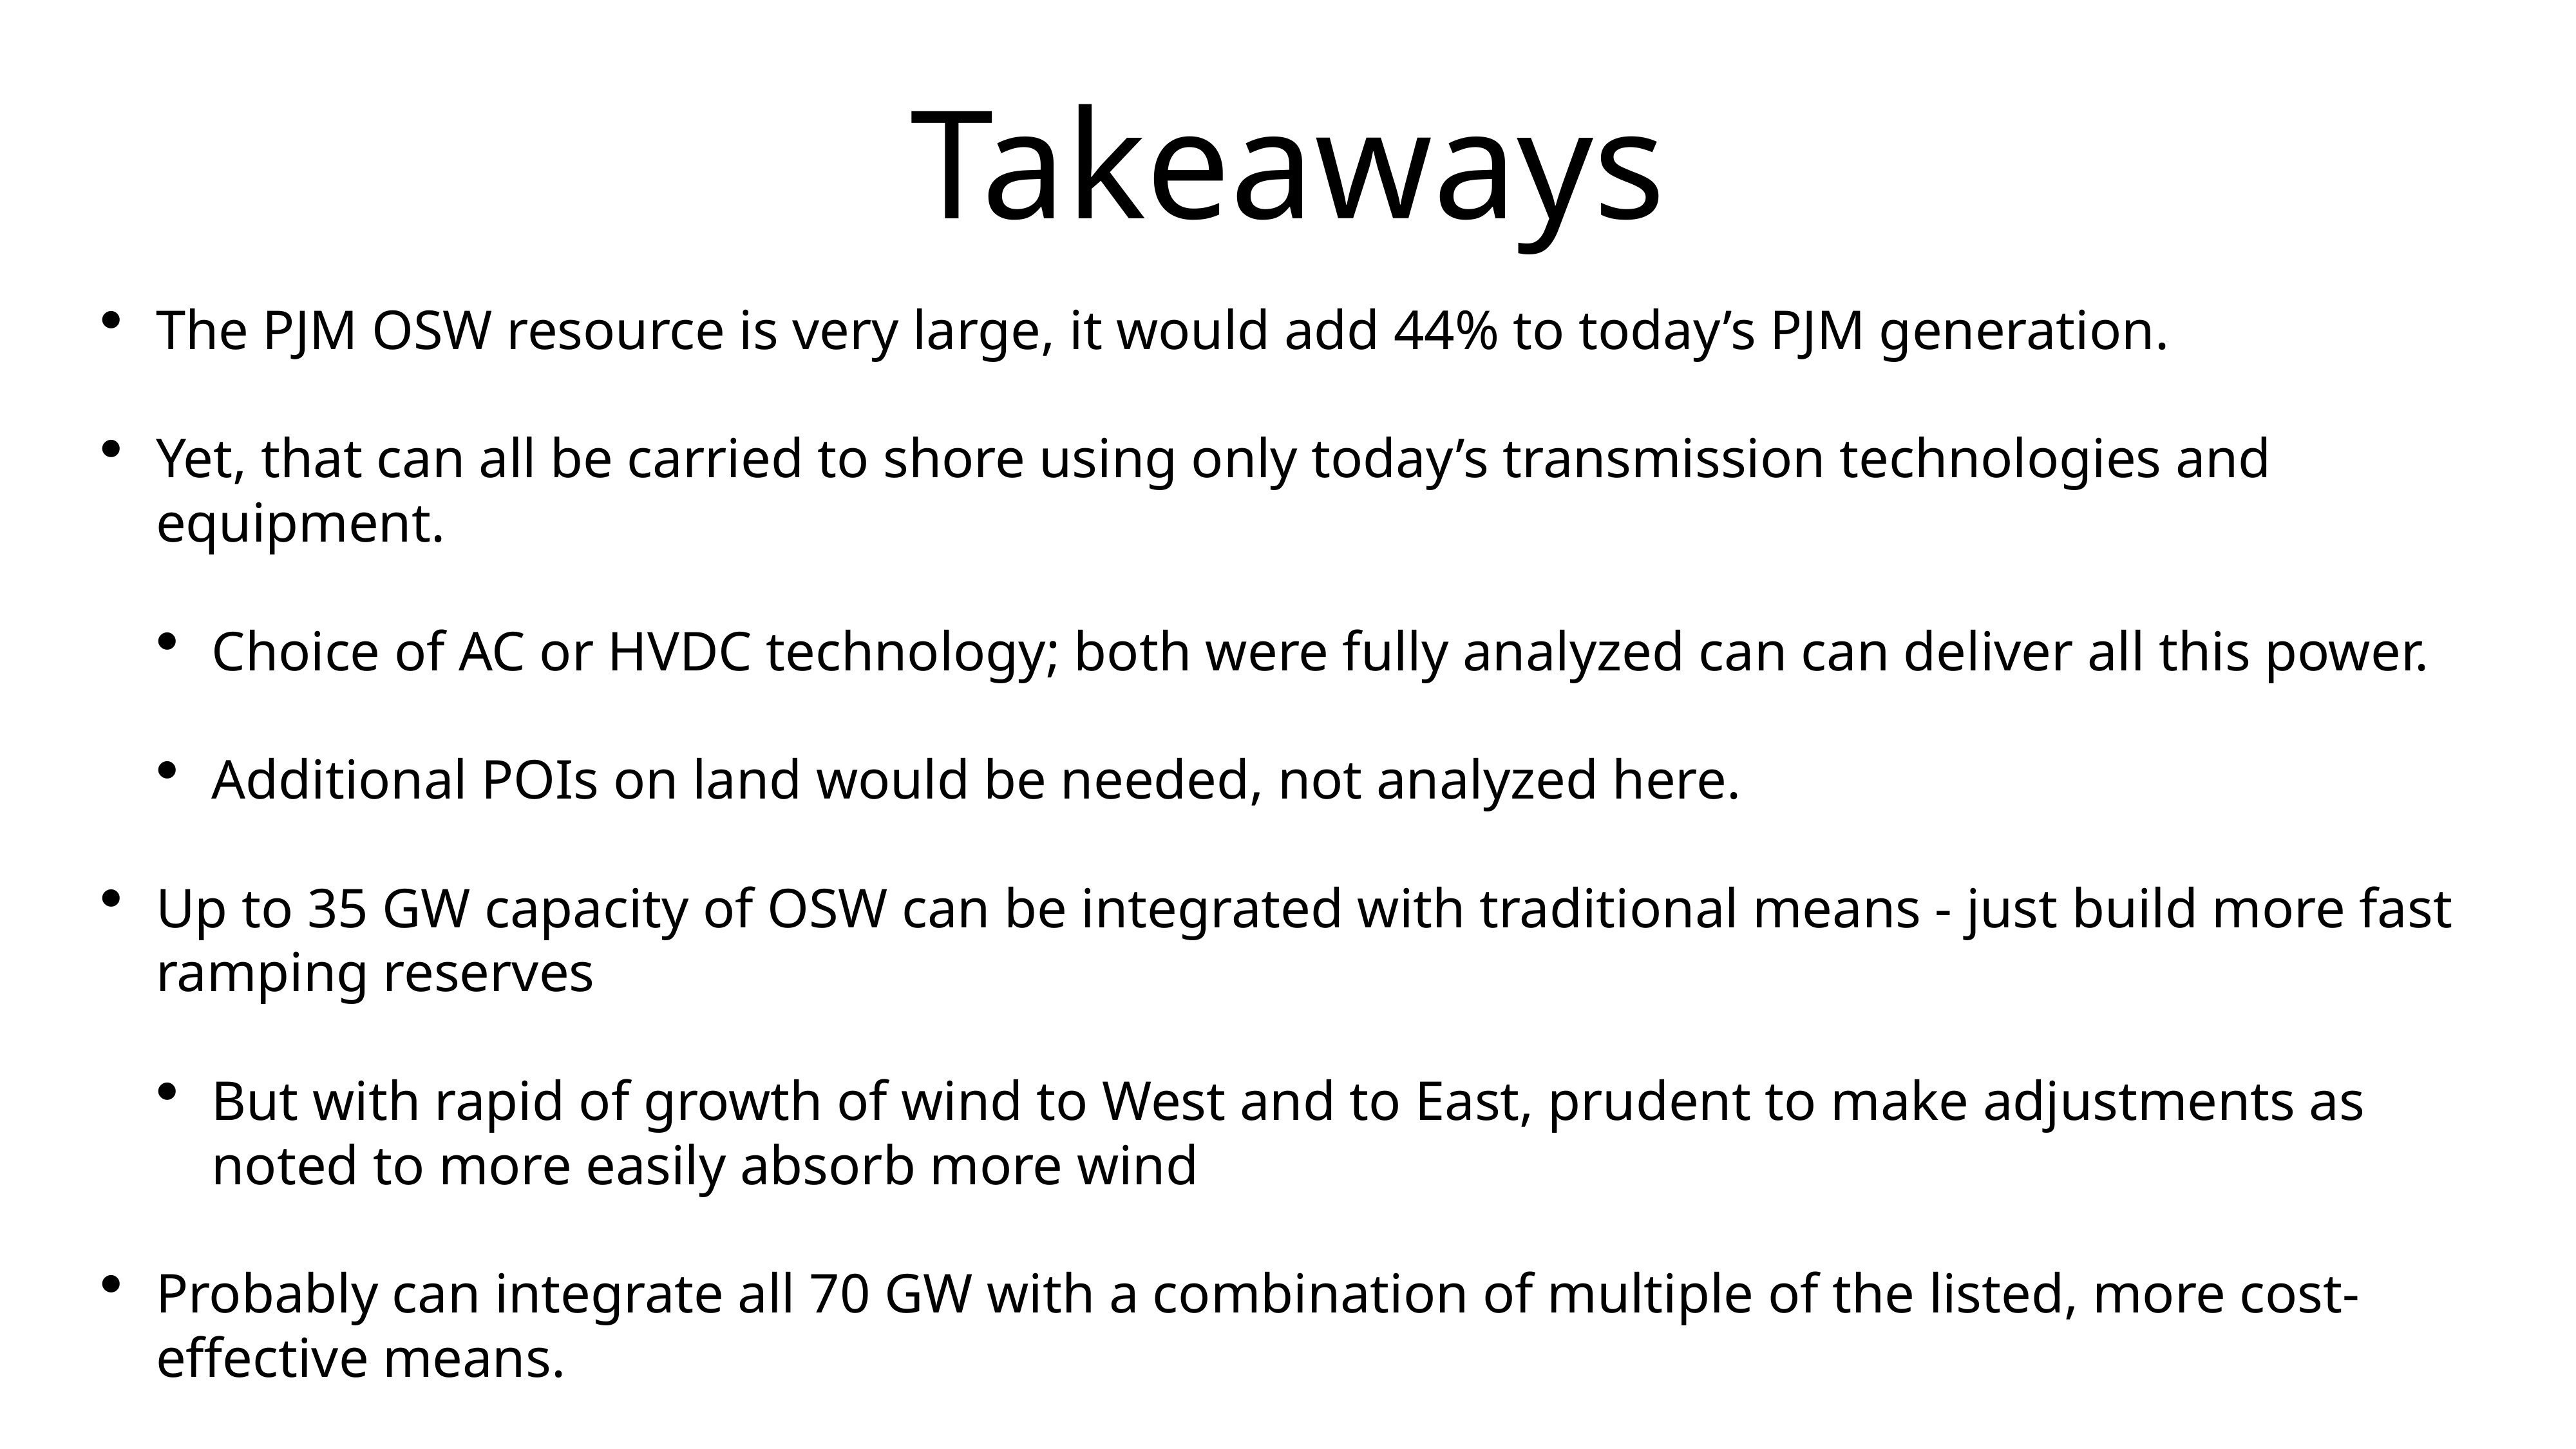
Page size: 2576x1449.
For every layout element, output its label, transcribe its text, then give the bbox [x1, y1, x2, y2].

title Takeaways [178, 37, 2398, 279]
list The PJM OSW resource is very large, it would add 44% to today’s PJM generation. Yet, that can all be carried to shore using only today’s transmission technologies and equipment. Choice of AC or HVDC technology; both were fully analyzed can can deliver all this power. Additional POIs on land would be needed, not analyzed here. Up to 35 GW capacity of OSW can be integrated with traditional means - just build more fast ramping reserves But with rapid of growth of wind to West and to East, prudent to make adjustments as noted to more easily absorb more wind Probably can integrate all 70 GW with a combination of multiple of the listed, more cost-effective means. [94, 312, 2482, 1372]
